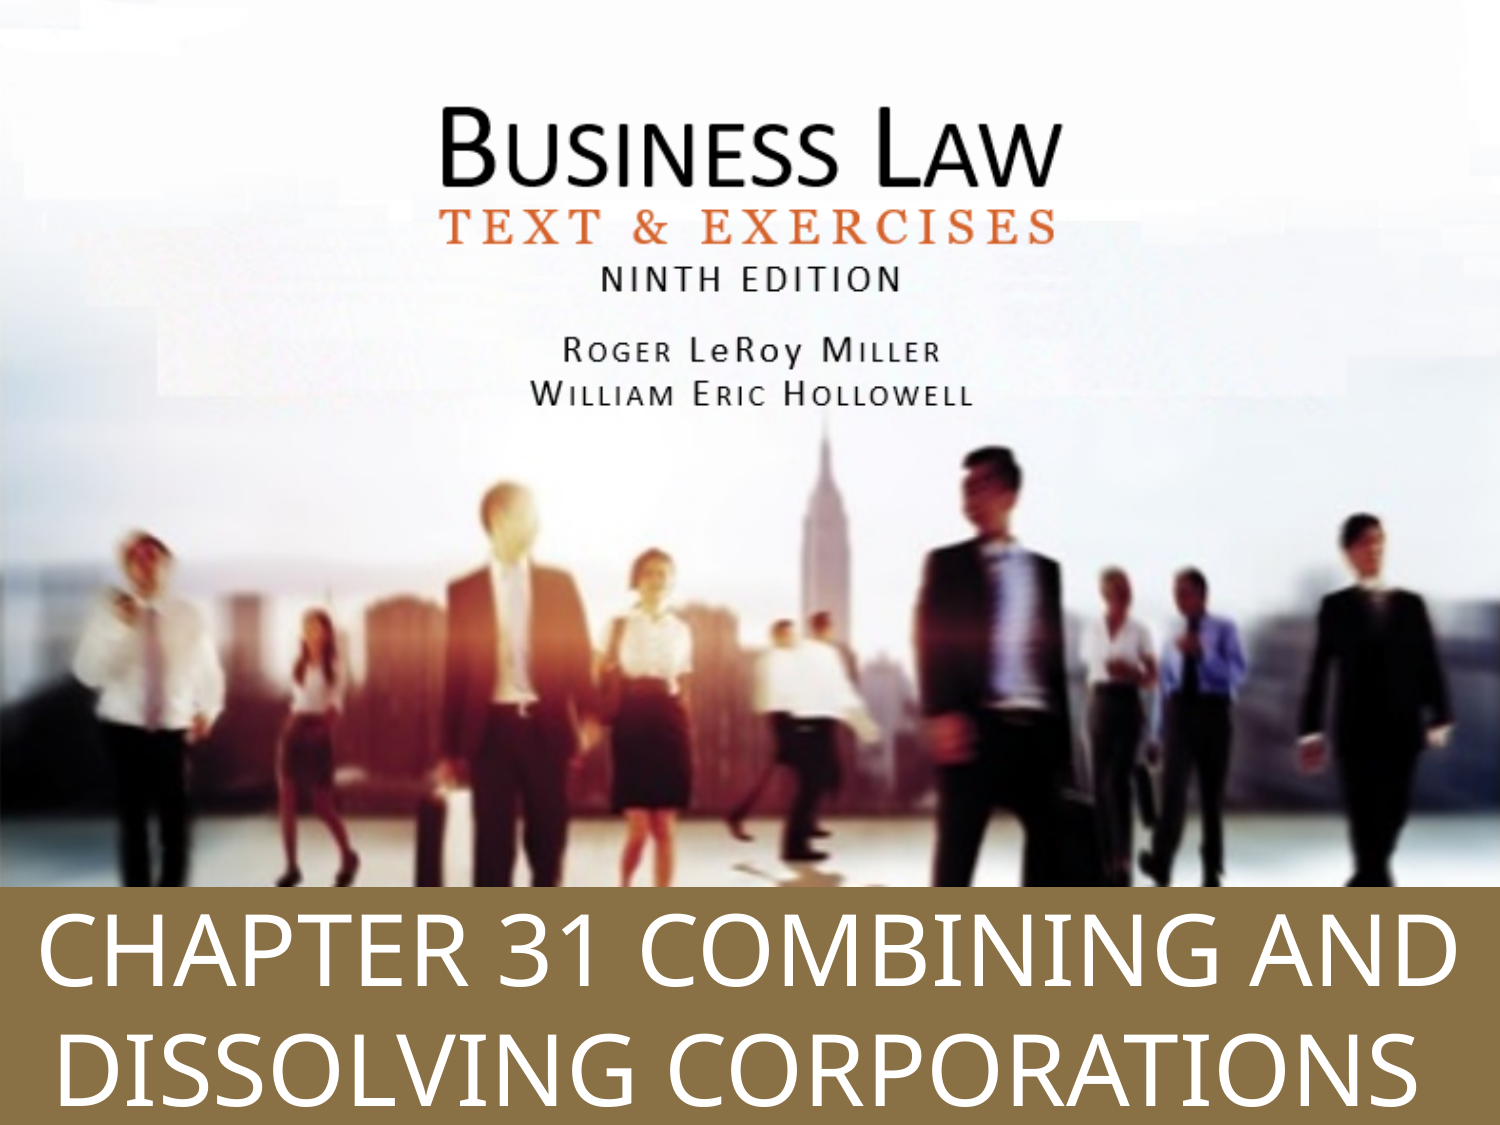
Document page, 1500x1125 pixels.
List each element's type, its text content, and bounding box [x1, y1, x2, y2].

subtitle Chapter 31 Combining and Dissolving Corporations [0, 893, 1500, 1125]
picture [0, 0, 1500, 888]
